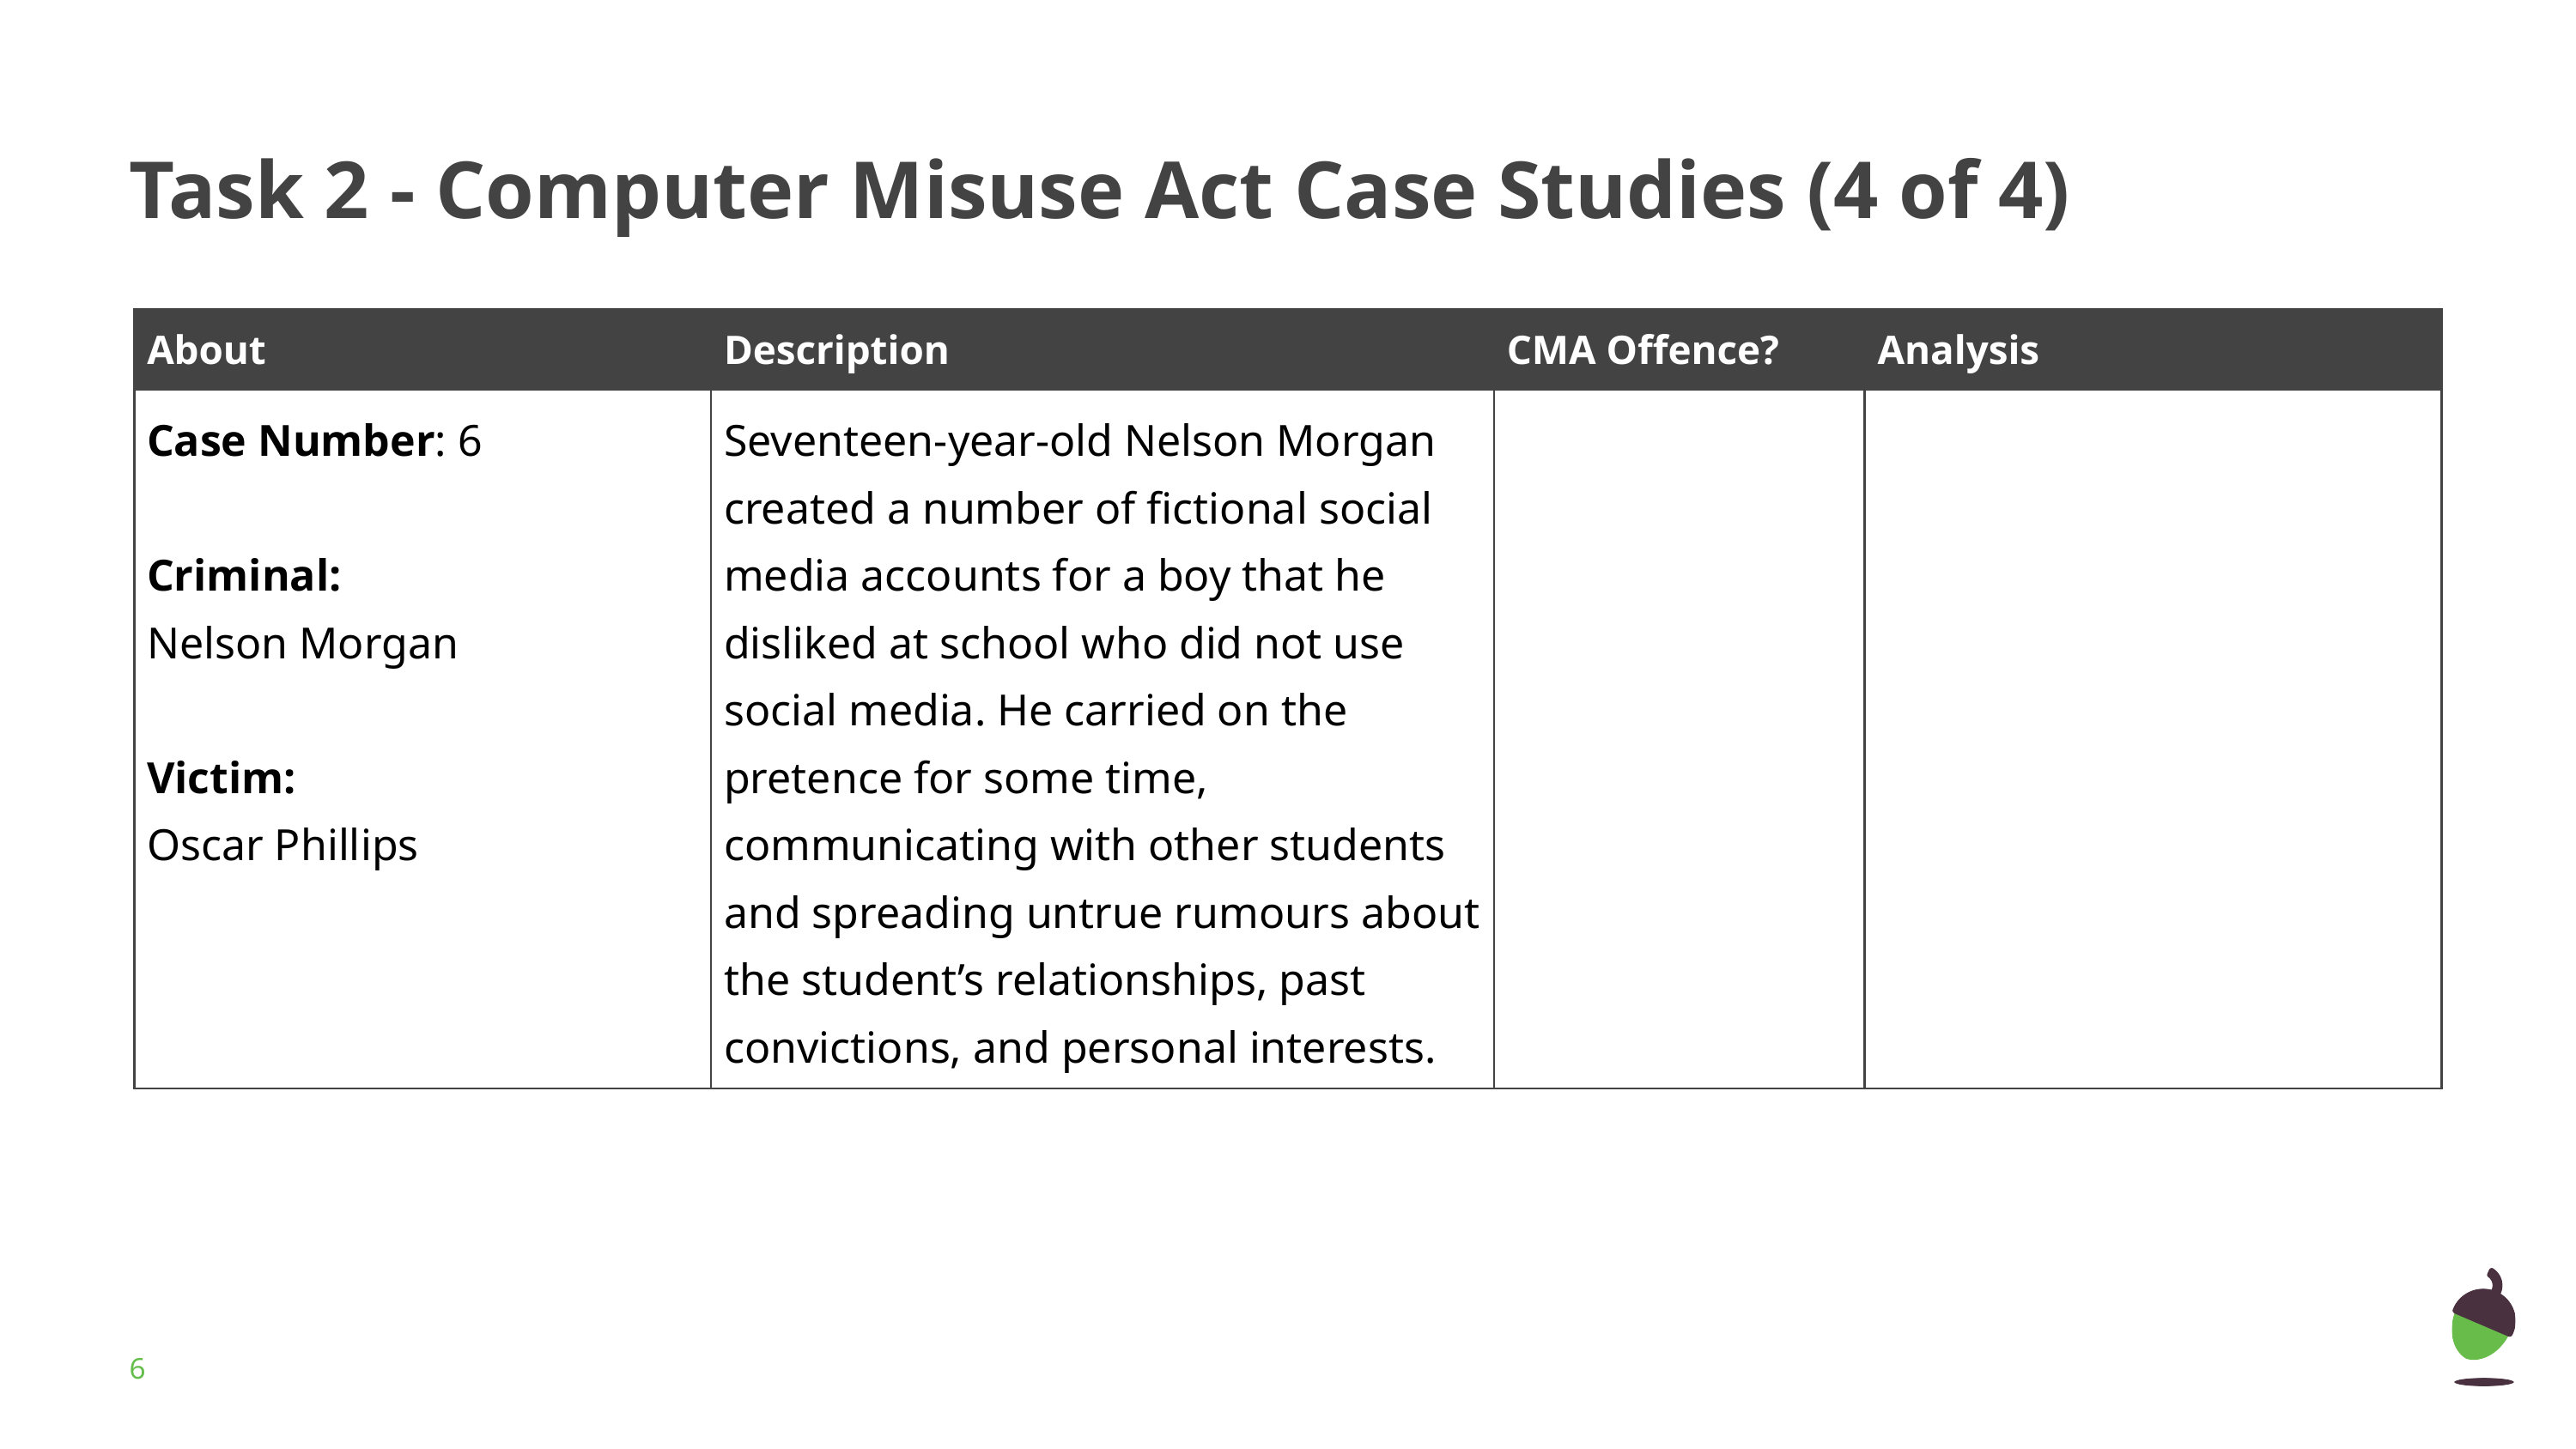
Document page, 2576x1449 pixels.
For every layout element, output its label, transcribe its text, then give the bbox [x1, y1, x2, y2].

table_header CMA Offence? [1495, 311, 1863, 388]
title Task 2 - Computer Misuse Act Case Studies (4 of 4) [129, 124, 2438, 310]
table_header About [136, 311, 710, 388]
table_header Analysis [1866, 311, 2440, 388]
picture [2451, 1268, 2516, 1386]
table_cell Case Number: 6 Criminal: Nelson Morgan Victim: Oscar Phillips [136, 391, 710, 1088]
table_cell Seventeen-year-old Nelson Morgan created a number of fictional social media accounts for a boy that he disliked at school who did not use social media. He carried on the pretence for some time, communicating with other students and spreading untrue rumours about the student’s relationships, past convictions, and personal interests. [712, 391, 1493, 1088]
slide_number ‹#› [129, 1349, 332, 1401]
table_header Description [712, 311, 1493, 388]
table_cell [1495, 391, 1863, 1088]
table_cell [1866, 391, 2440, 1088]
